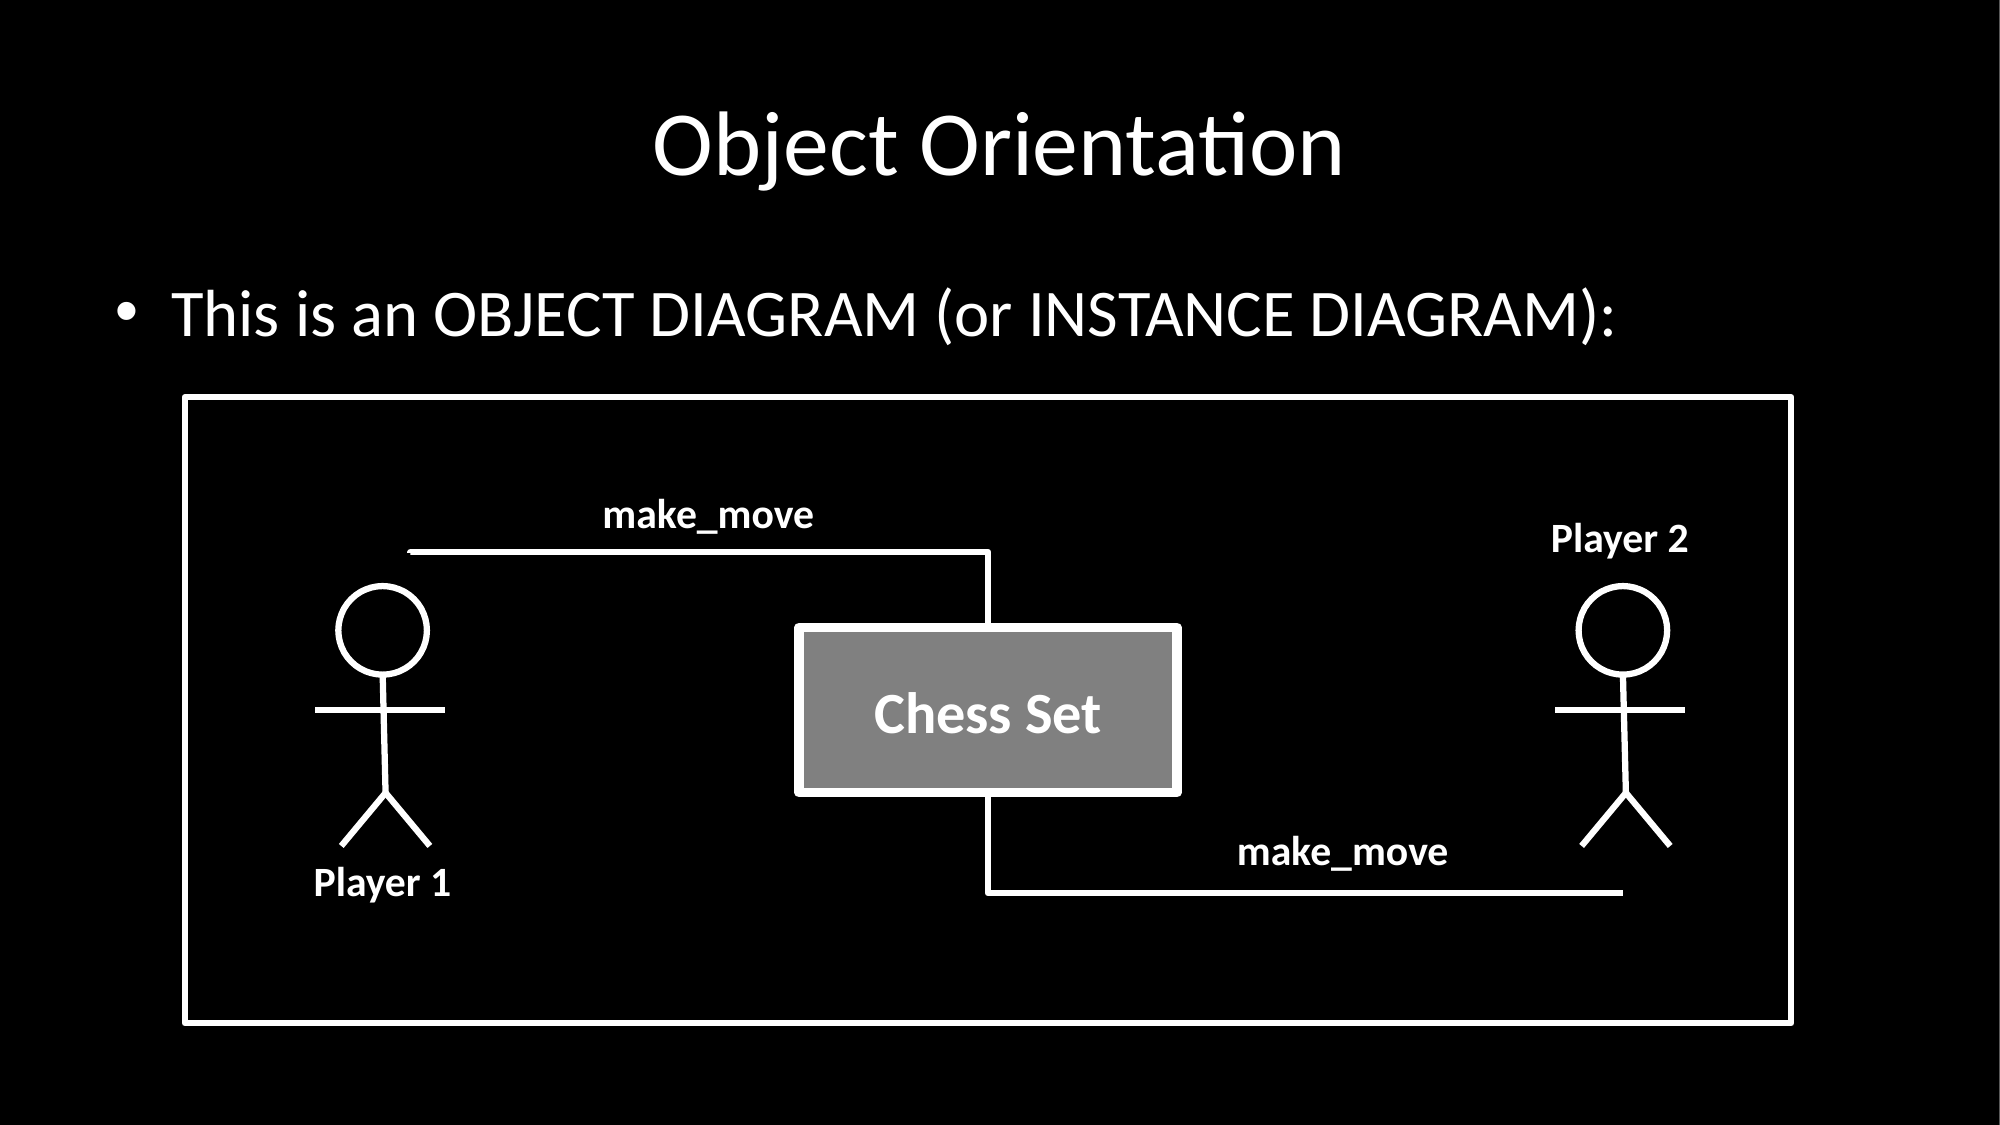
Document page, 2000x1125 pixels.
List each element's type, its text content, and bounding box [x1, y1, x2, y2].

text_box [336, 583, 429, 677]
text_box Chess Set [797, 625, 1179, 795]
list This is an OBJECT DIAGRAM (or INSTANCE DIAGRAM): [99, 262, 1900, 1005]
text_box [410, 551, 989, 628]
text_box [341, 792, 386, 847]
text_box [987, 792, 1624, 894]
text_box [183, 395, 1793, 1025]
text_box make_move [587, 479, 830, 545]
text_box Player 2 [1536, 503, 1704, 569]
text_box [382, 674, 386, 709]
text_box Player 1 [298, 847, 467, 913]
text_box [1628, 792, 1671, 847]
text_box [382, 718, 386, 791]
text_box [1622, 674, 1627, 709]
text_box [387, 792, 431, 847]
title Object Orientation [99, 45, 1900, 233]
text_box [1622, 718, 1627, 790]
text_box [1576, 583, 1670, 677]
